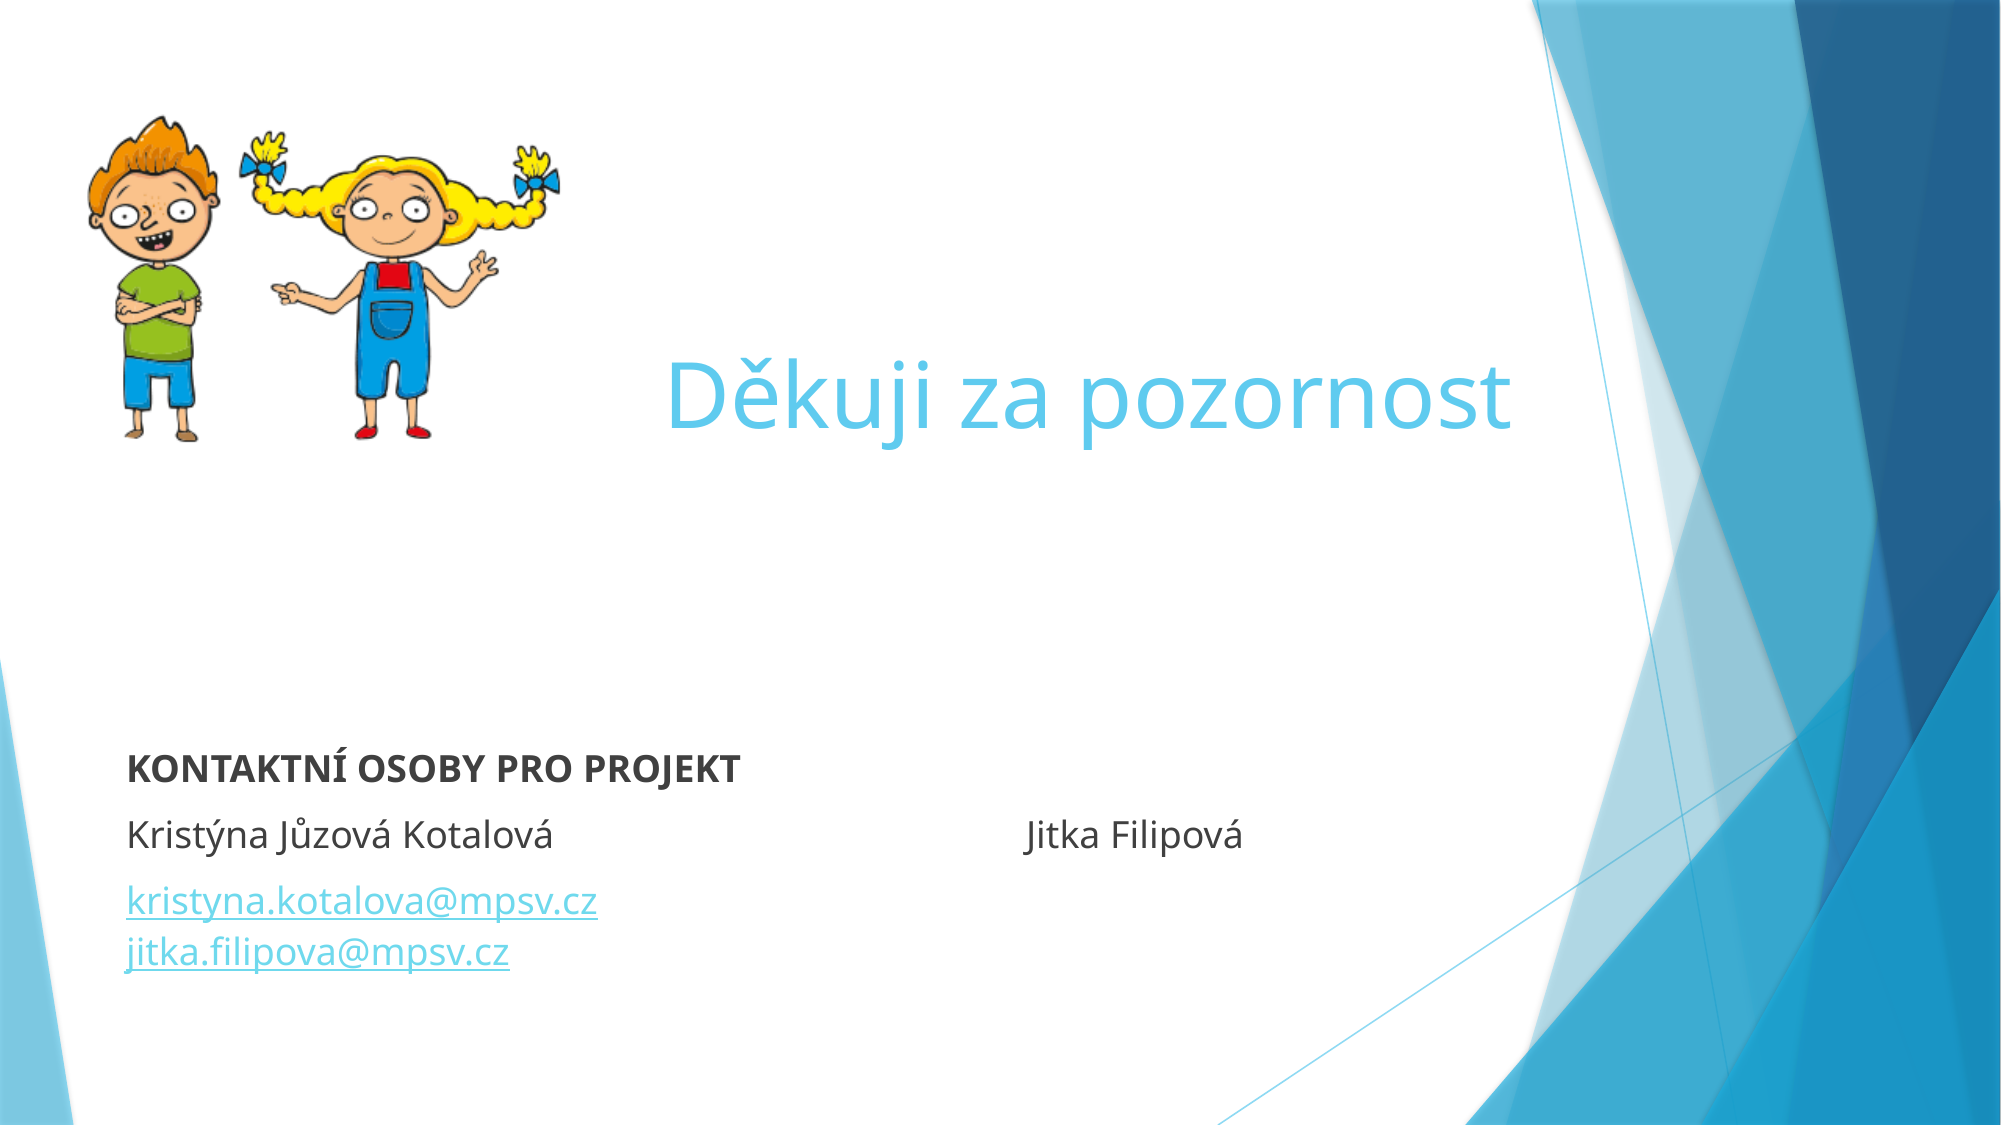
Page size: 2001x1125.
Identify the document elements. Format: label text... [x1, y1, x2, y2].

list KONTAKTNÍ OSOBY PRO PROJEKT Kristýna Jůzová Kotalová Jitka Filipová kristyna.kotalova@mpsv.cz jitka.filipova@mpsv.cz [111, 733, 1522, 992]
title Děkuji za pozornost [648, 160, 1605, 623]
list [0, 0, 582, 487]
